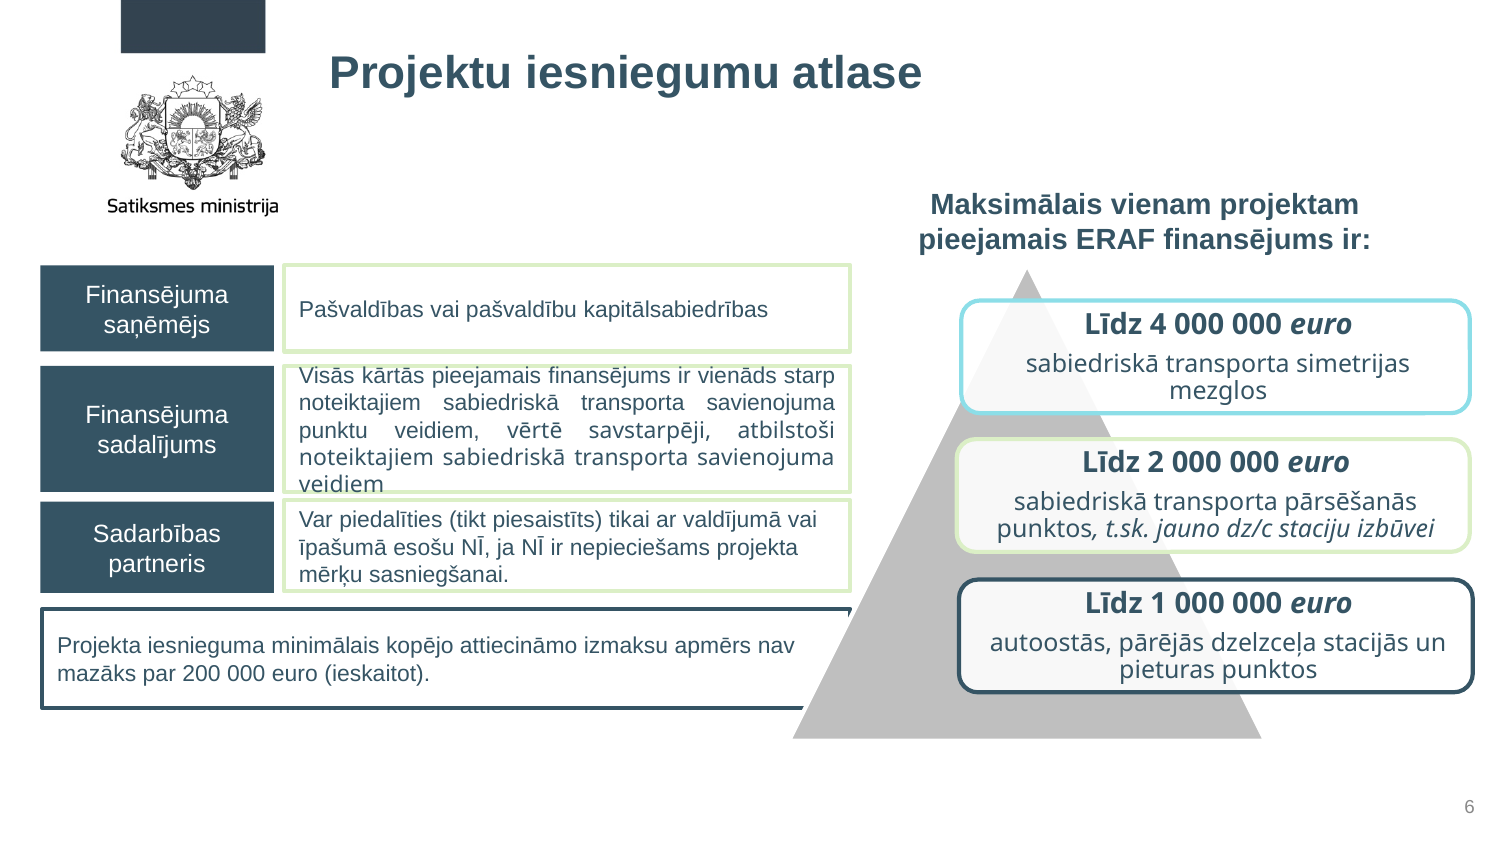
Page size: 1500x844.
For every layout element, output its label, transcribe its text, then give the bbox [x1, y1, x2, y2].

text_box 6 [1440, 787, 1491, 825]
text_box Sadarbības partneris [40, 501, 274, 593]
text_box Var piedalīties (tikt piesaistīts) tikai ar valdījumā vai īpašumā esošu NĪ, ja NĪ ir nepieciešams projekta mērķu sasniegšanai. [282, 498, 779, 593]
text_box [784, 264, 1500, 741]
picture [48, 0, 338, 321]
text_box Pašvaldības vai pašvaldību kapitālsabiedrības [282, 263, 783, 354]
text_box Maksimālais vienam projektam pieejamais ERAF finansējums ir: [848, 175, 1442, 260]
text_box Finansējuma saņēmējs [40, 265, 274, 352]
text_box Projekta iesnieguma minimālais kopējo attiecināmo izmaksu apmērs nav mazāks par 200 000 euro (ieskaitot). [40, 607, 779, 710]
text_box Finansējuma sadalījums [40, 365, 274, 492]
title Projektu iesniegumu atlase [314, 34, 1315, 163]
text_box Visās kārtās pieejamais finansējums ir vienāds starp noteiktajiem sabiedriskā transporta savienojuma punktu veidiem, vērtē savstarpēji, atbilstoši noteiktajiem sabiedriskā transporta savienojuma veidiem [282, 364, 779, 494]
